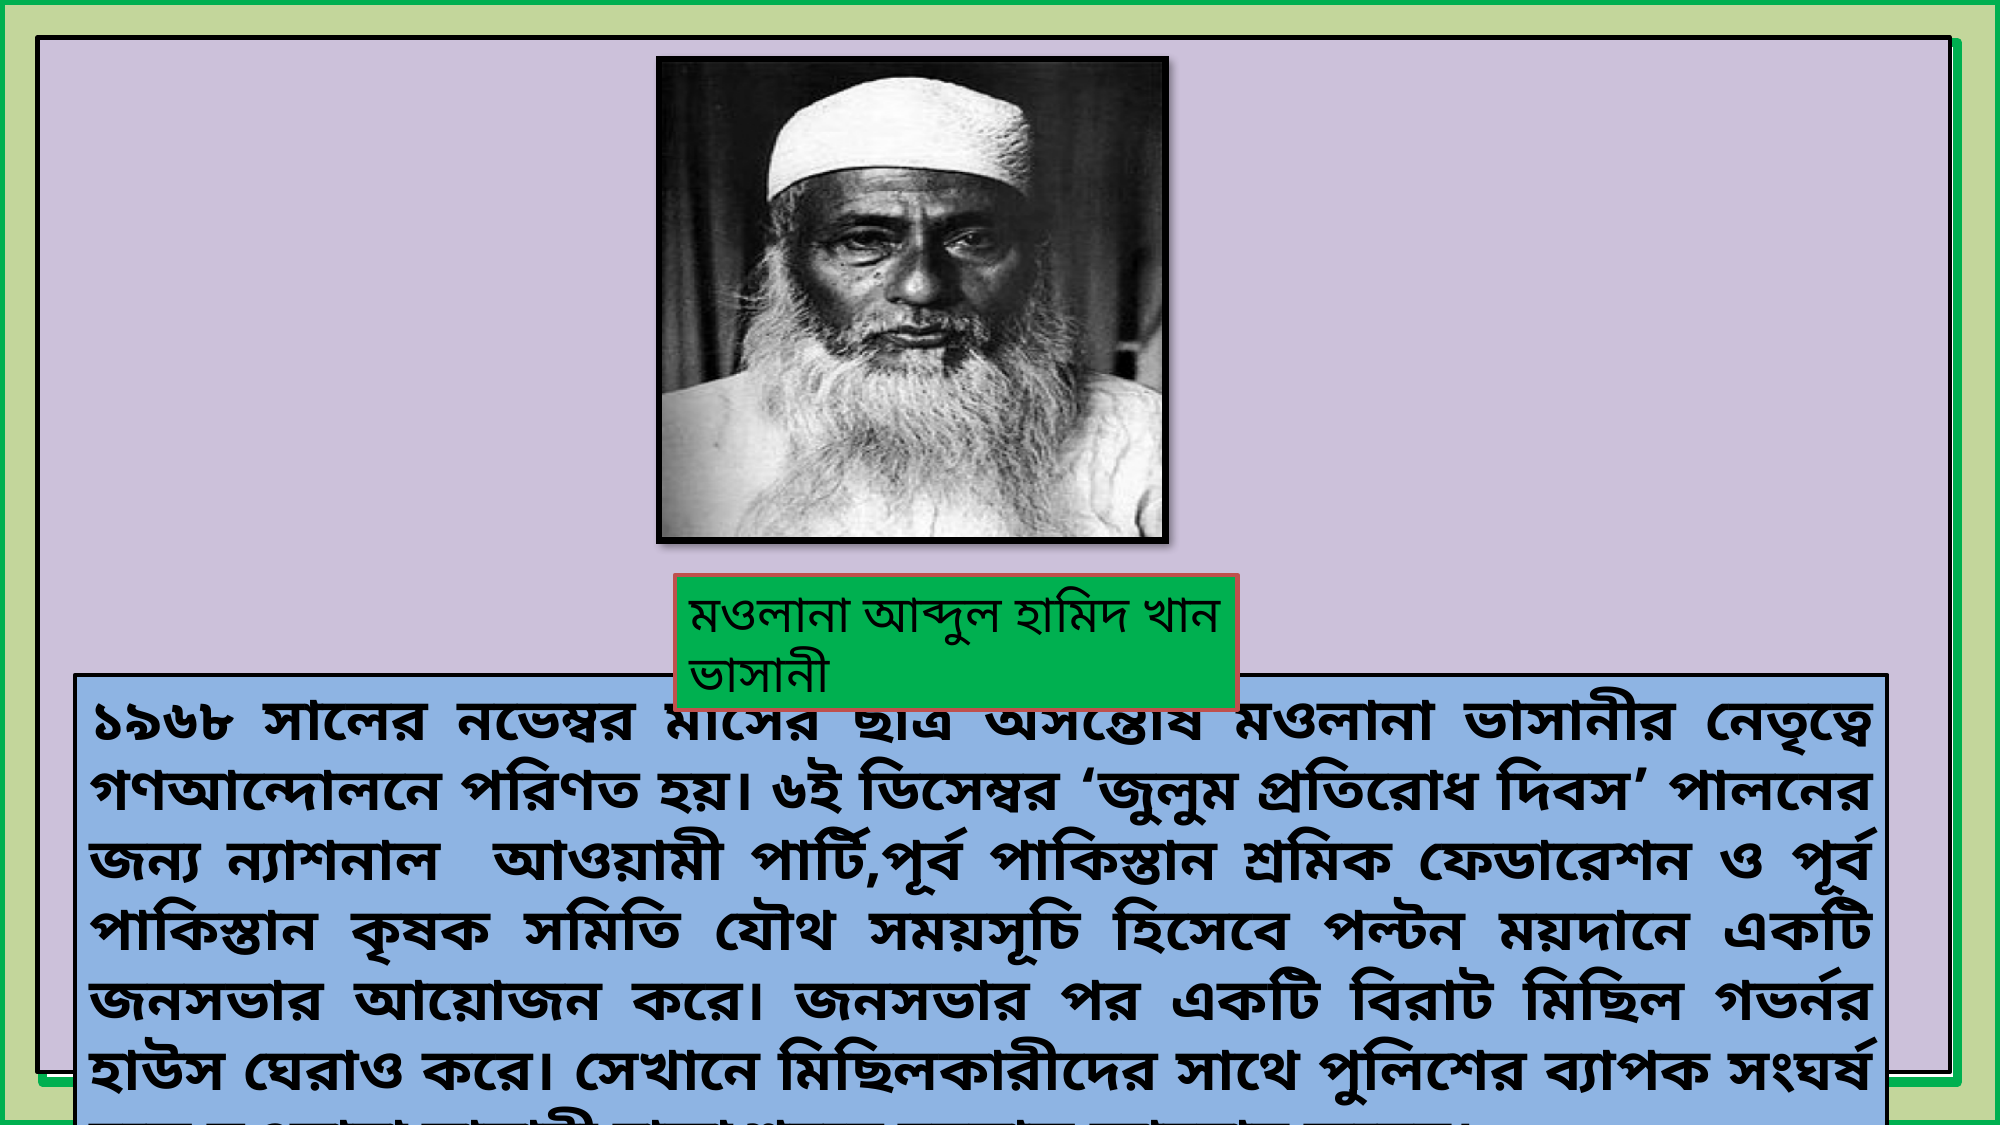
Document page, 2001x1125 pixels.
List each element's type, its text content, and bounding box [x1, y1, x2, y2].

text_box [0, 0, 2000, 1125]
text_box ১৯৬৮ সালের নভেম্বর মাসের ছাত্র অসন্তোষ মওলানা ভাসানীর নেতৃত্বে গণআন্দোলনে পরিণত হয়। ৬ই ডিসেম্বর ‘জুলুম প্রতিরোধ দিবস’ পালনের জন্য ন্যাশনাল আওয়ামী পার্টি,পূর্ব পাকিস্তান শ্রমিক ফেডারেশন ও পূর্ব পাকিস্তান কৃষক সমিতি যৌথ সময়সূচি হিসেবে পল্টন ময়দানে একটি জনসভার আয়োজন করে। জনসভার পর একটি বিরাট মিছিল গভর্নর হাউস ঘেরাও করে। সেখানে মিছিলকারীদের সাথে পুলিশের ব্যাপক সংঘর্ষ হলে মওলানা ভাসানী ঢাকা শহরে হরতাল আহবান করেন। [73, 673, 1889, 1125]
picture [662, 62, 1163, 538]
text_box [35, 35, 1952, 1074]
text_box মওলানা আব্দুল হামিদ খান ভাসানী [673, 573, 1240, 712]
